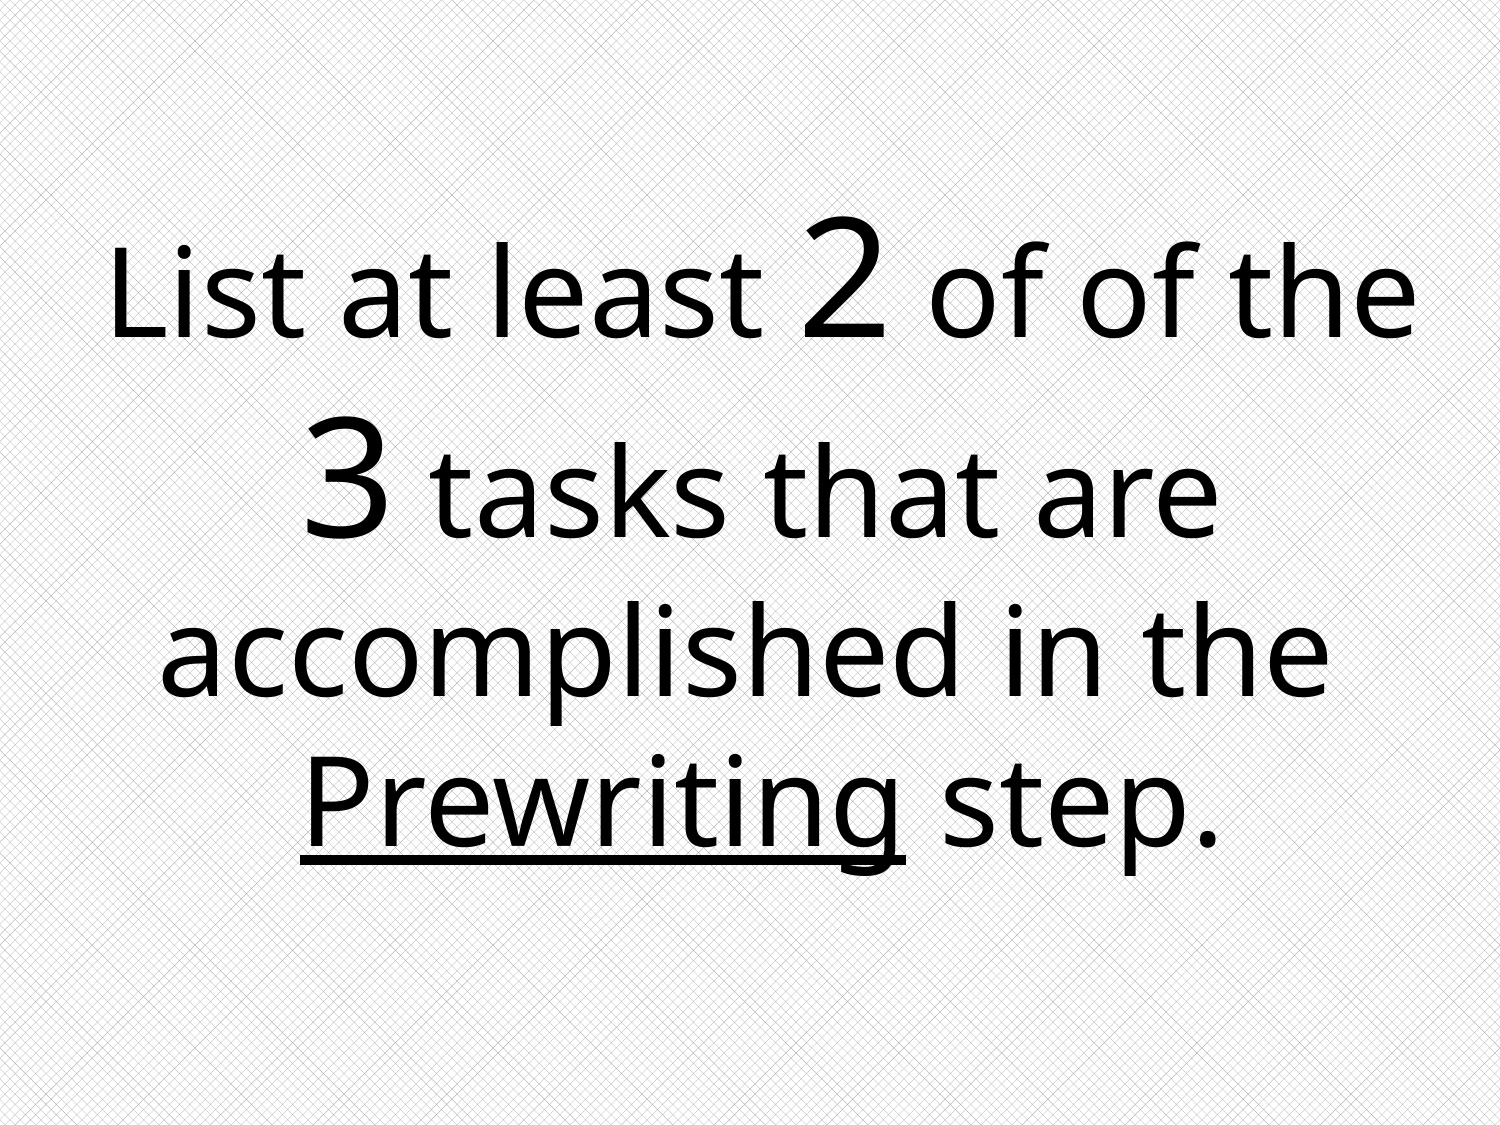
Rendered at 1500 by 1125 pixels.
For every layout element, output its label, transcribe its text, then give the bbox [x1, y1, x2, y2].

title List at least 2 of of the 3 tasks that are accomplished in the Prewriting step. [87, 437, 1438, 625]
